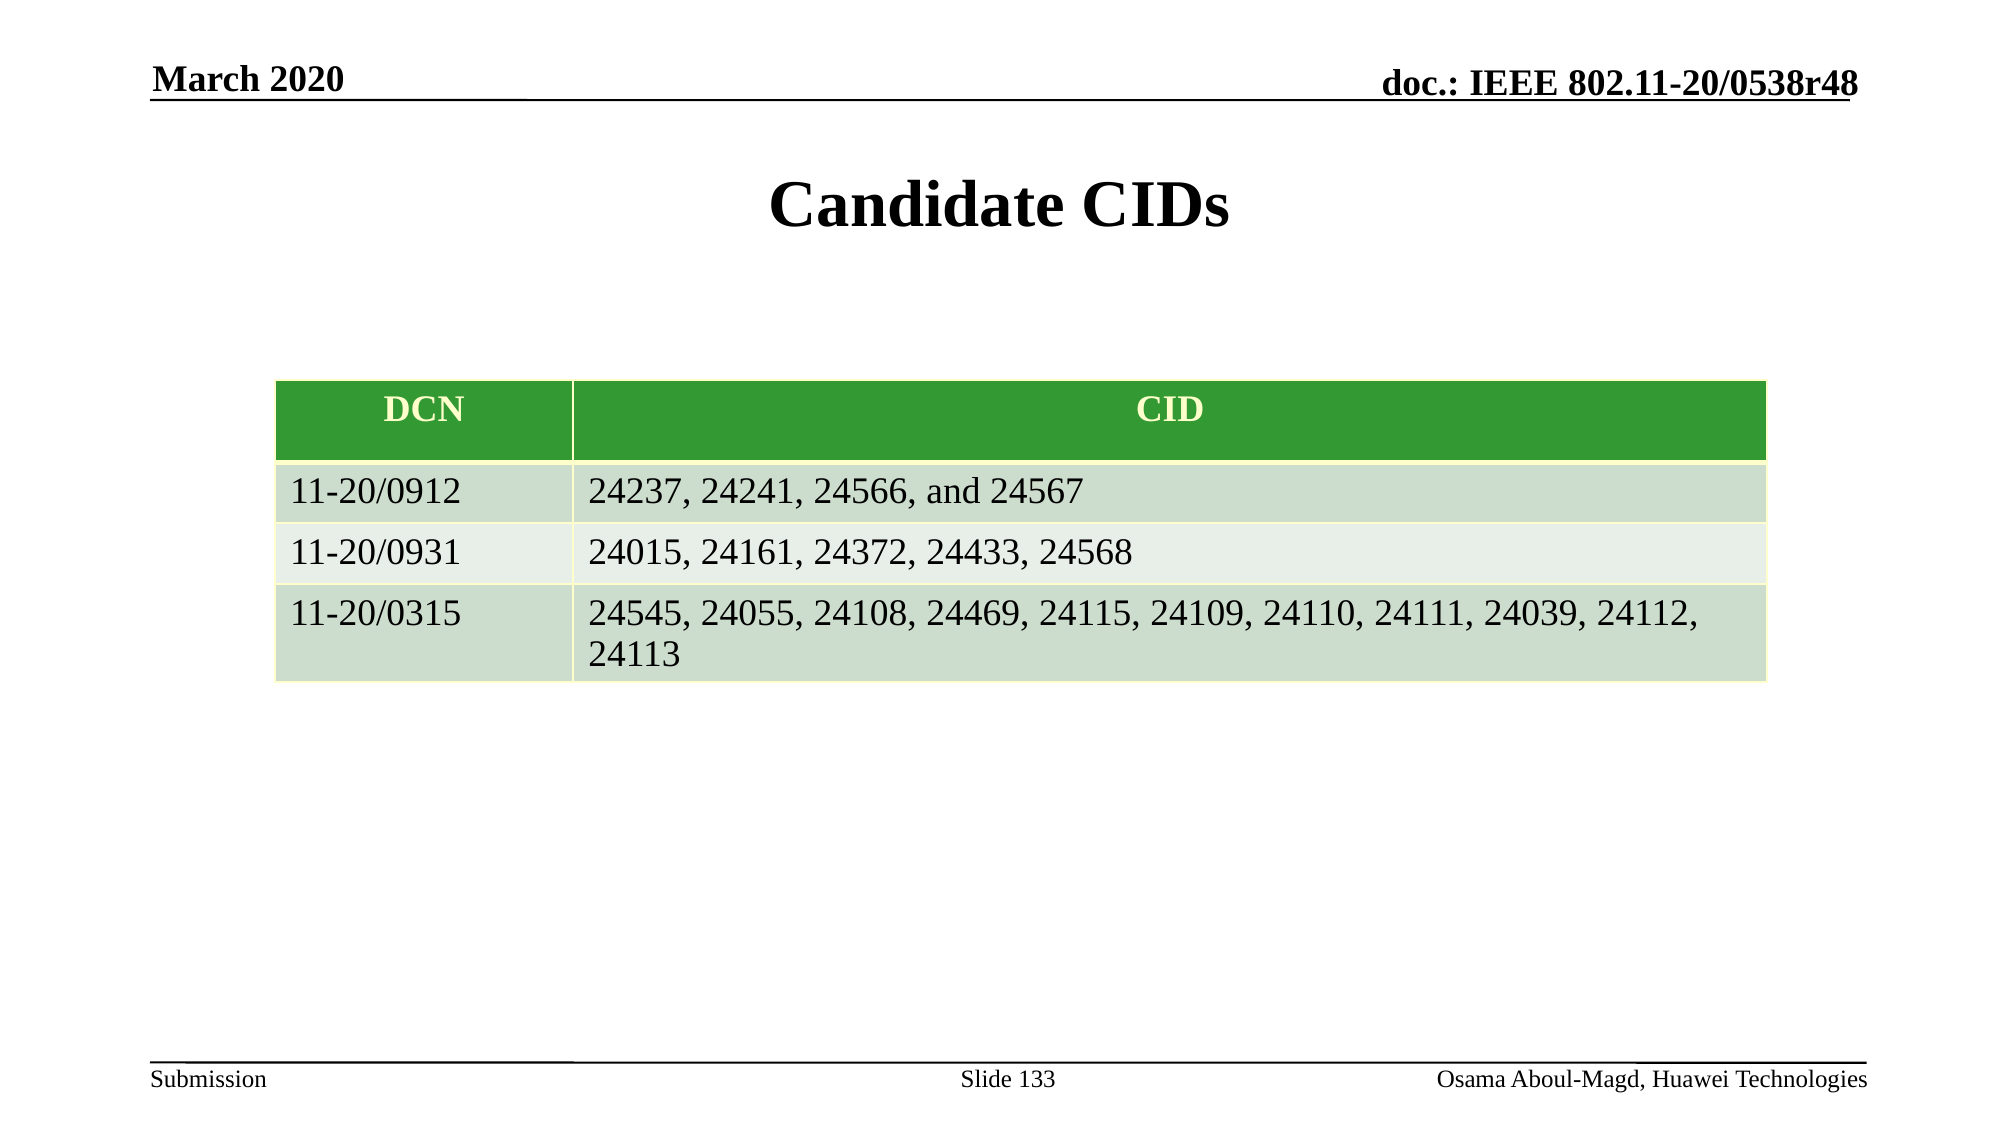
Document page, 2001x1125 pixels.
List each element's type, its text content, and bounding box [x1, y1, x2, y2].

table_header DCN [276, 381, 572, 460]
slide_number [152, 54, 563, 100]
table_header CID [574, 381, 1766, 460]
title Candidate CIDs [149, 112, 1850, 288]
table_cell 24015, 24161, 24372, 24433, 24568 [574, 524, 1766, 583]
table_cell 24545, 24055, 24108, 24469, 24115, 24109, 24110, 24111, 24039, 24112, 24113 [574, 585, 1766, 681]
footer Osama Aboul-Magd, Huawei Technologies [1171, 1061, 1869, 1093]
table_cell 24237, 24241, 24566, and 24567 [574, 465, 1766, 522]
table_cell 11-20/0912 [276, 465, 572, 522]
slide_number Slide 133 [950, 1061, 1067, 1123]
table_cell 11-20/0931 [276, 524, 572, 583]
table_cell 11-20/0315 [276, 585, 572, 681]
